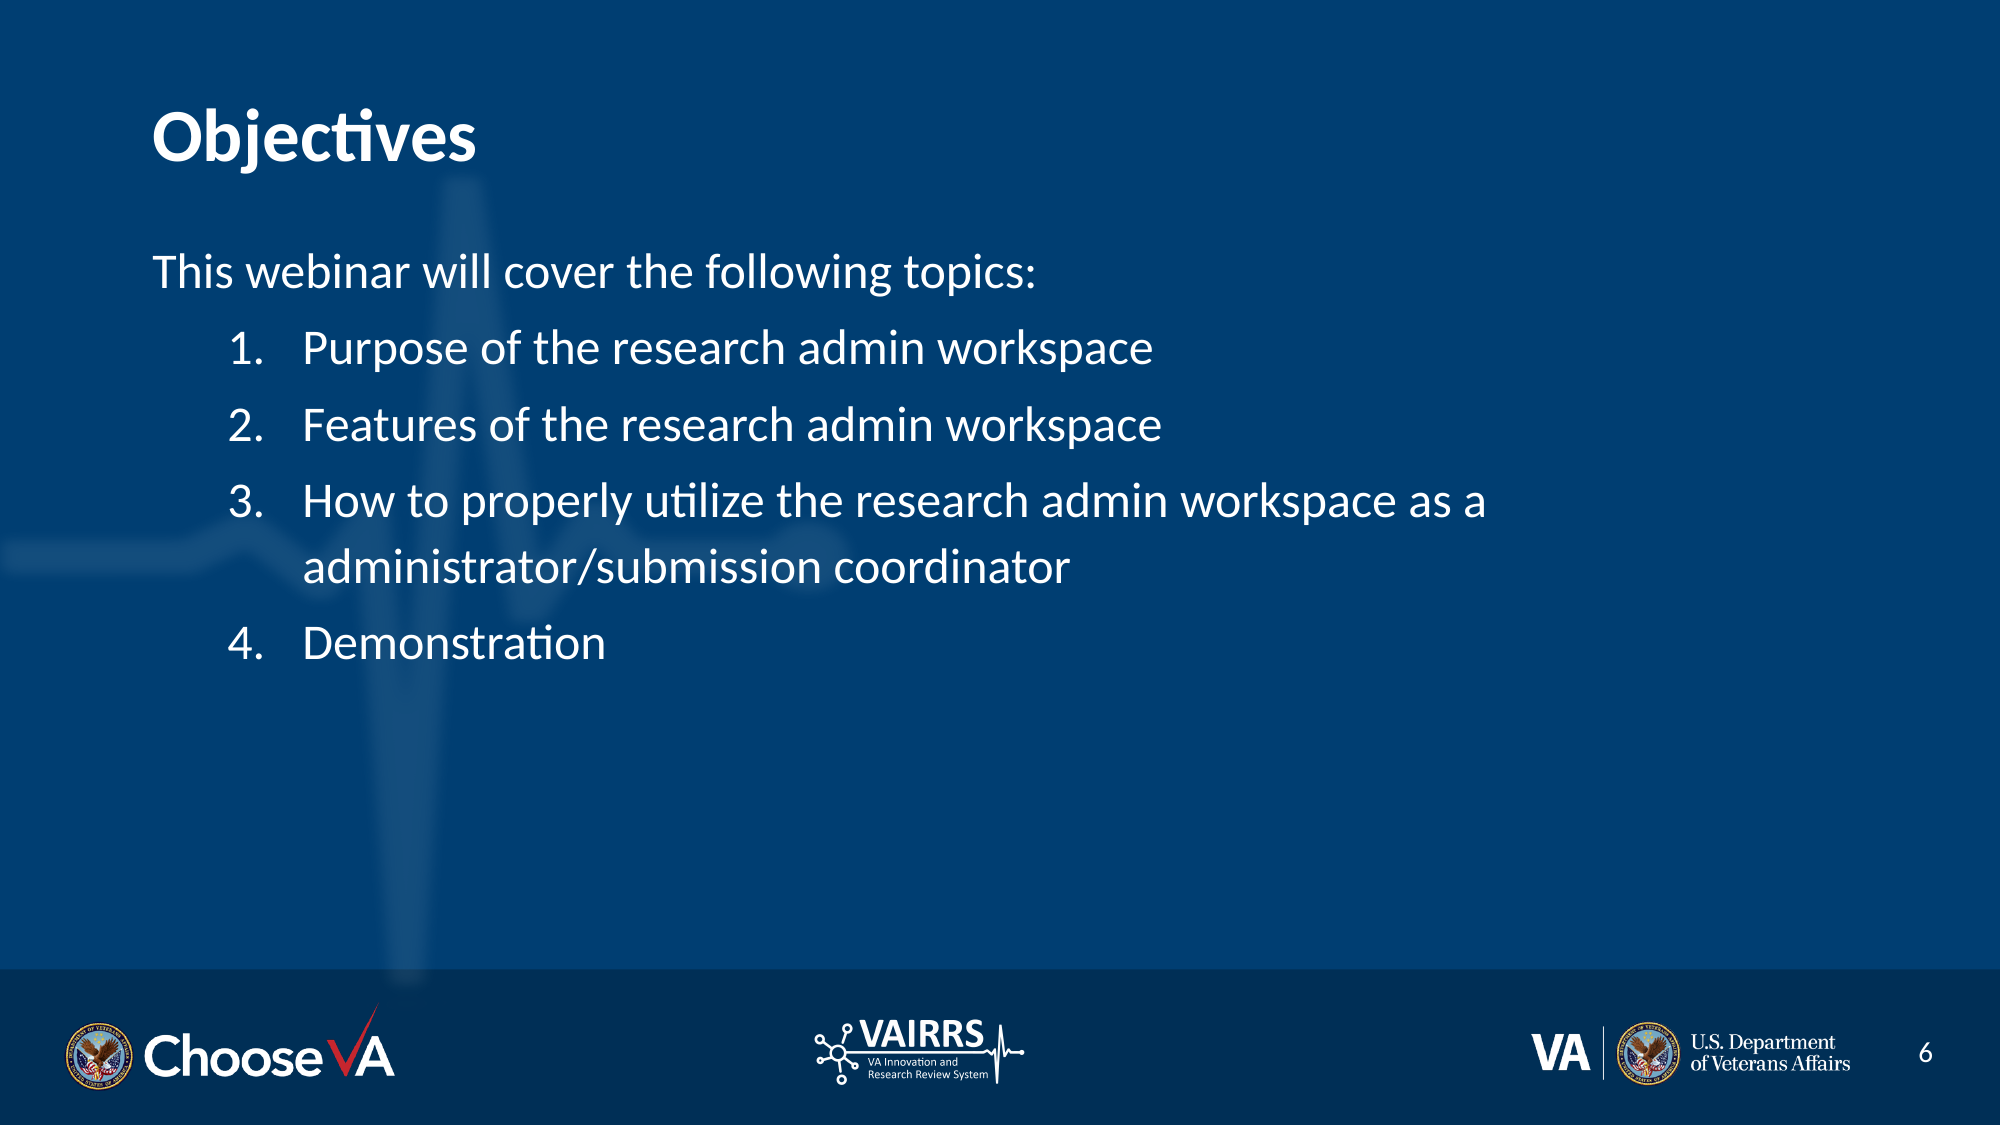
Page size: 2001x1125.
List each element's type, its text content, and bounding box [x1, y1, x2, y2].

picture [64, 1001, 395, 1091]
title Objectives [137, 89, 1559, 213]
picture [1531, 981, 1850, 1110]
picture [786, 946, 1049, 1125]
list This webinar will cover the following topics: Purpose of the research admin workspace Features of the research admin workspace How to properly utilize the research admin workspace as a administrator/submission coordinator Demonstration [137, 224, 1863, 790]
